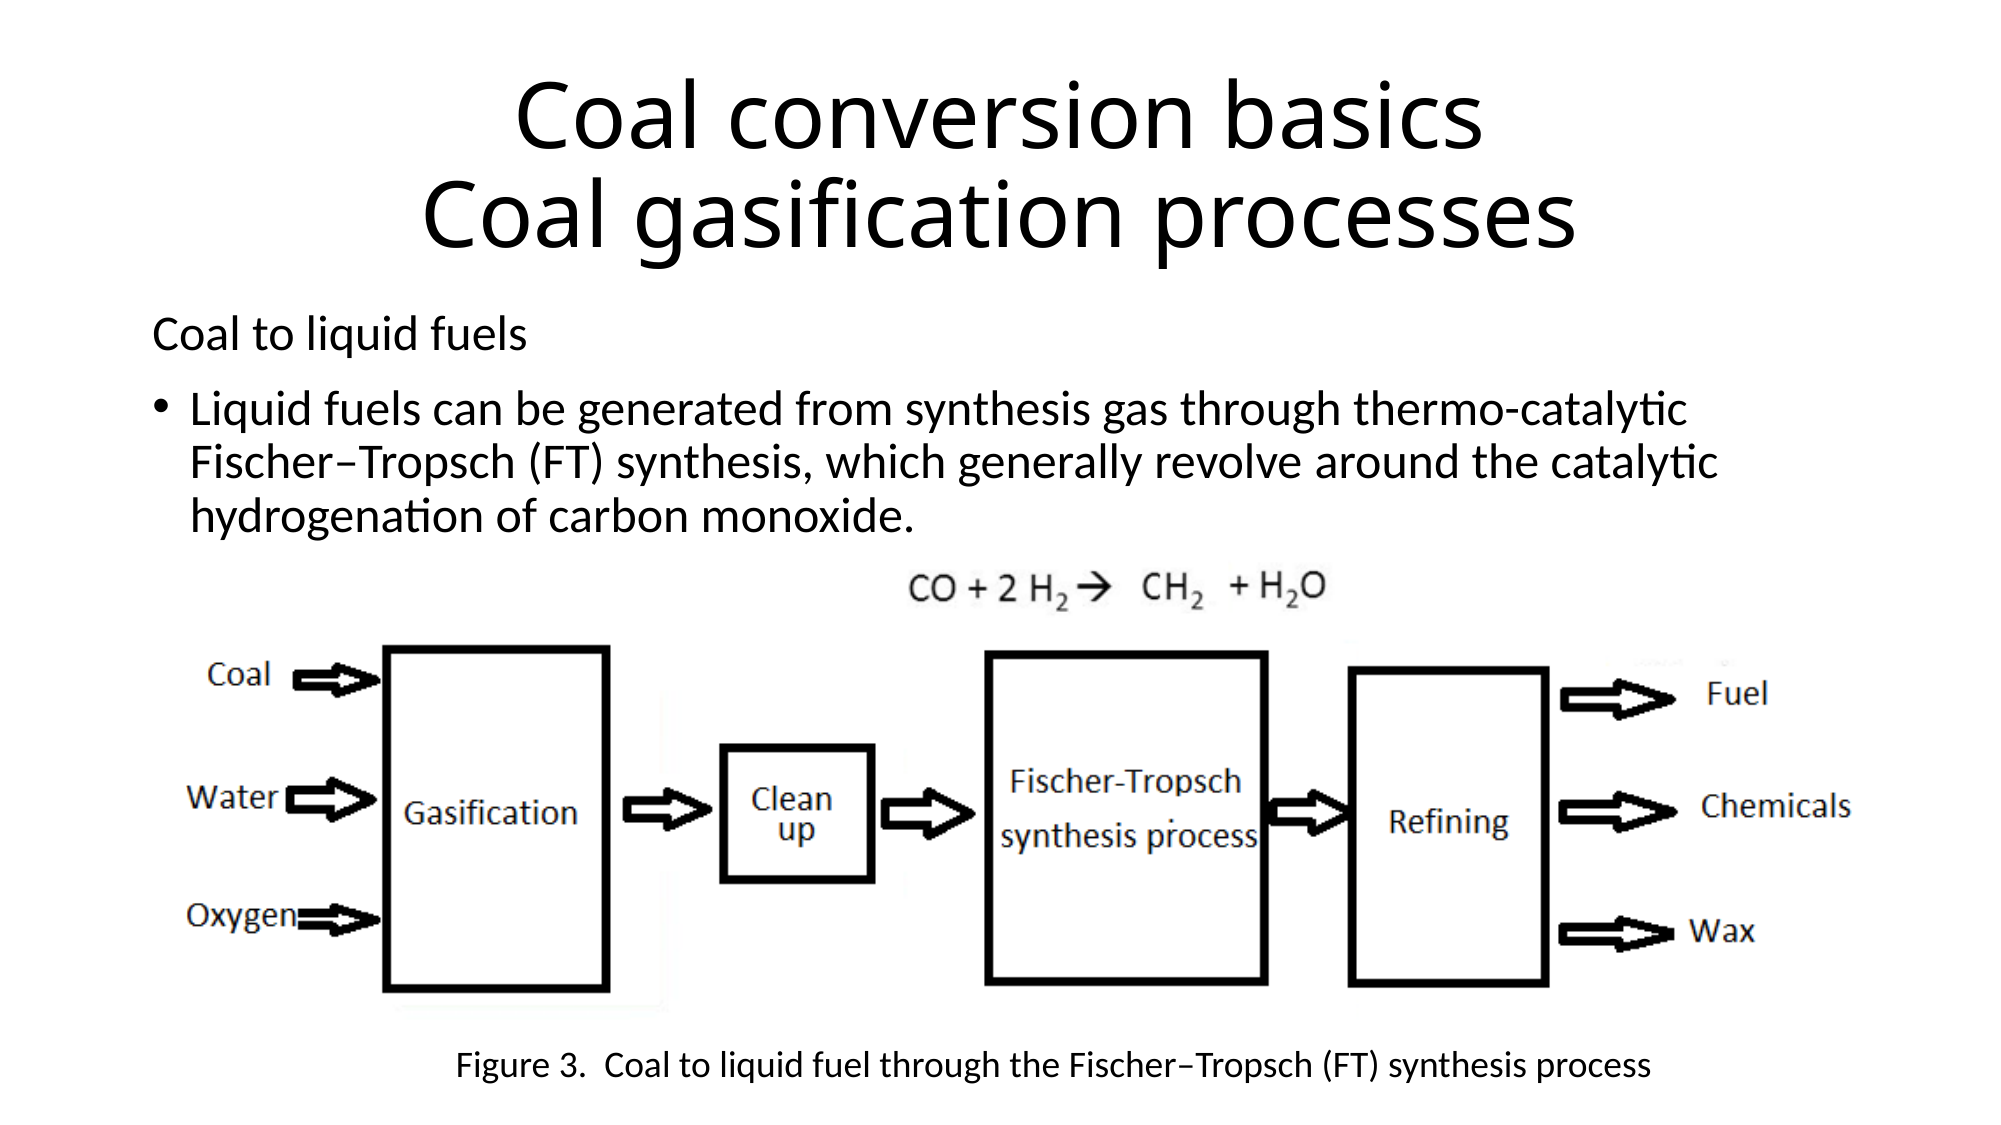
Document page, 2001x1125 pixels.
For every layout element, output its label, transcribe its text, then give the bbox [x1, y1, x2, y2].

list Coal to liquid fuels Liquid fuels can be generated from synthesis gas through thermo-catalytic Fischer–Tropsch (FT) synthesis, which generally revolve around the catalytic hydrogenation of carbon monoxide. [137, 299, 1863, 1014]
picture [186, 547, 1866, 1025]
title Coal conversion basics Coal gasification processes [137, 59, 1863, 278]
text_box Figure 3. Coal to liquid fuel through the Fischer–Tropsch (FT) synthesis process [441, 1032, 1677, 1092]
